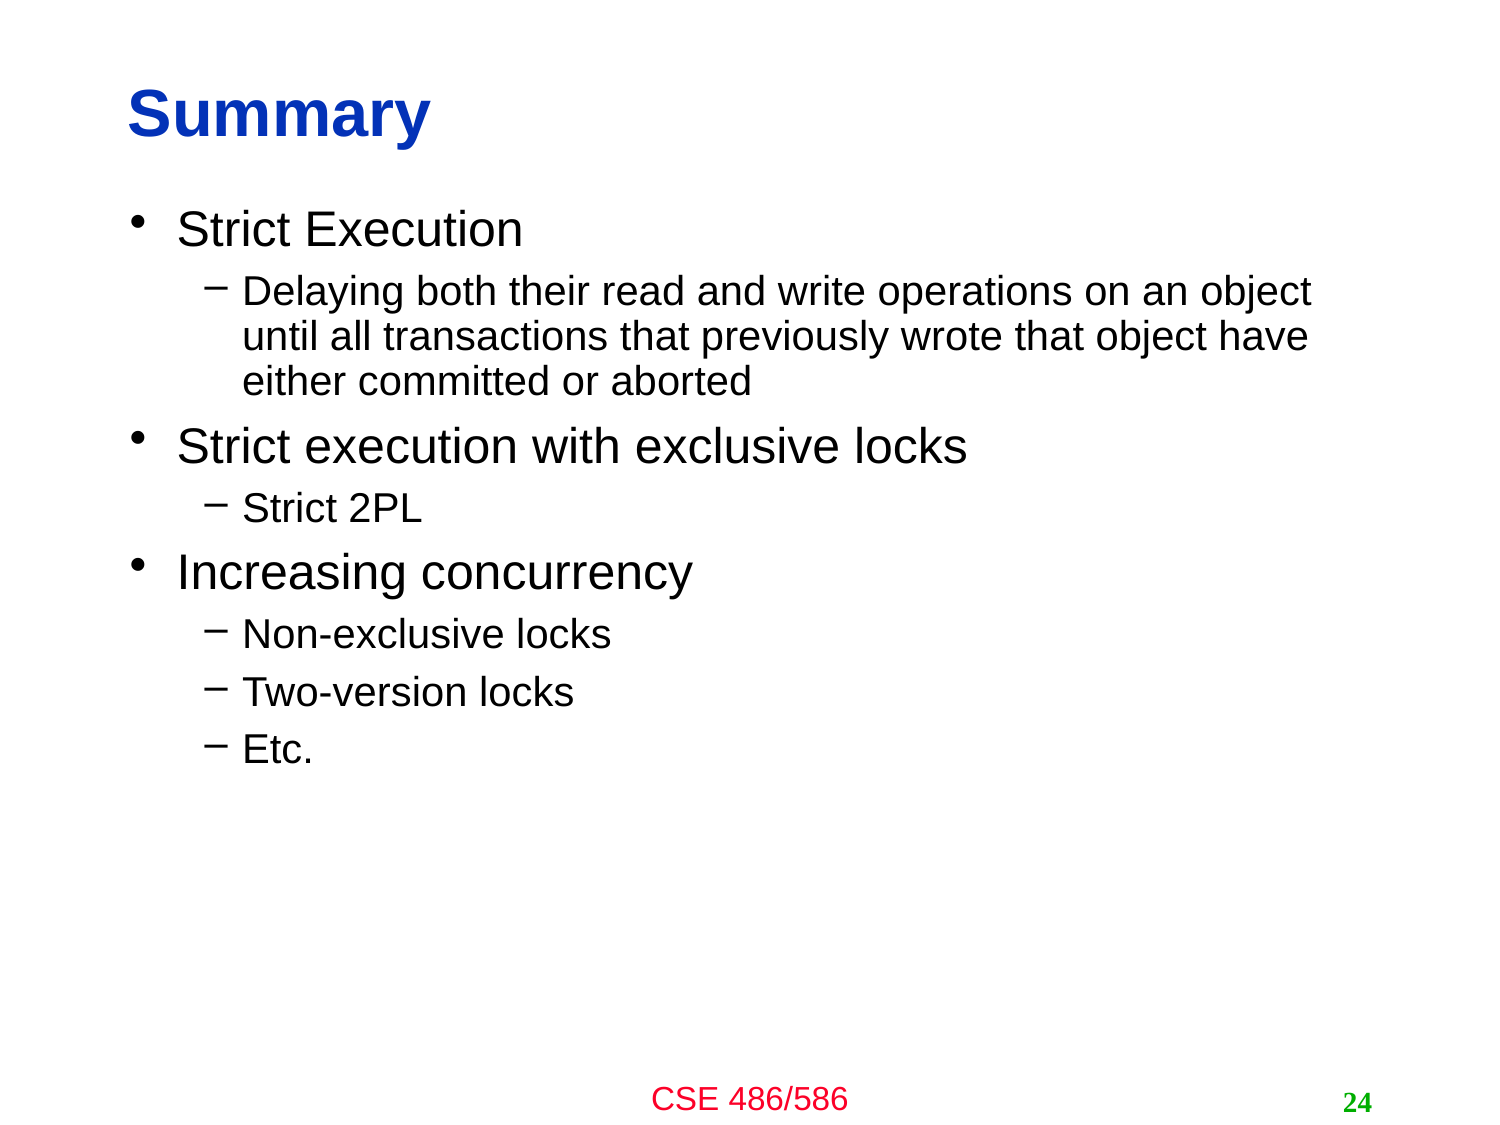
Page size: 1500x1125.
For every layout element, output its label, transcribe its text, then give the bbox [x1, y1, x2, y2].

list Strict Execution Delaying both their read and write operations on an object until all transactions that previously wrote that object have either committed or aborted Strict execution with exclusive locks Strict 2PL Increasing concurrency Non-exclusive locks Two-version locks Etc. [114, 195, 1376, 1005]
slide_number 24 [1074, 1076, 1388, 1125]
title Summary [112, 53, 1310, 176]
